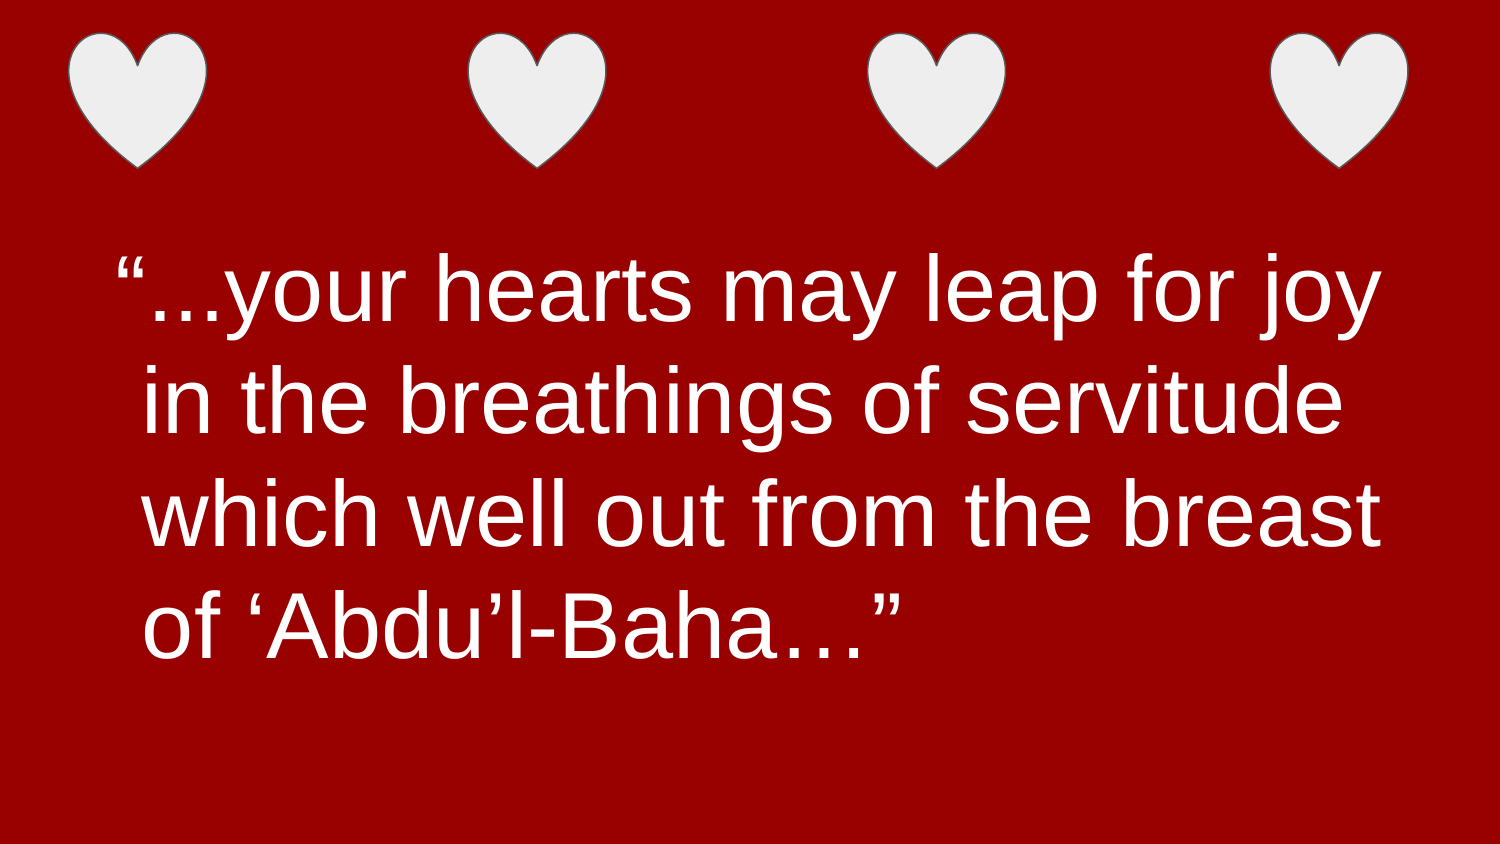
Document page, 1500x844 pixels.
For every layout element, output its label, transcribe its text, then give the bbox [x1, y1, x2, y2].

text_box “...your hearts may leap for joy in the breathings of servitude which well out from the breast of ‘Abdu’l-Baha…” [74, 212, 1426, 693]
text_box [1270, 33, 1408, 169]
text_box [867, 33, 1006, 169]
text_box [68, 33, 207, 169]
text_box [468, 33, 606, 169]
